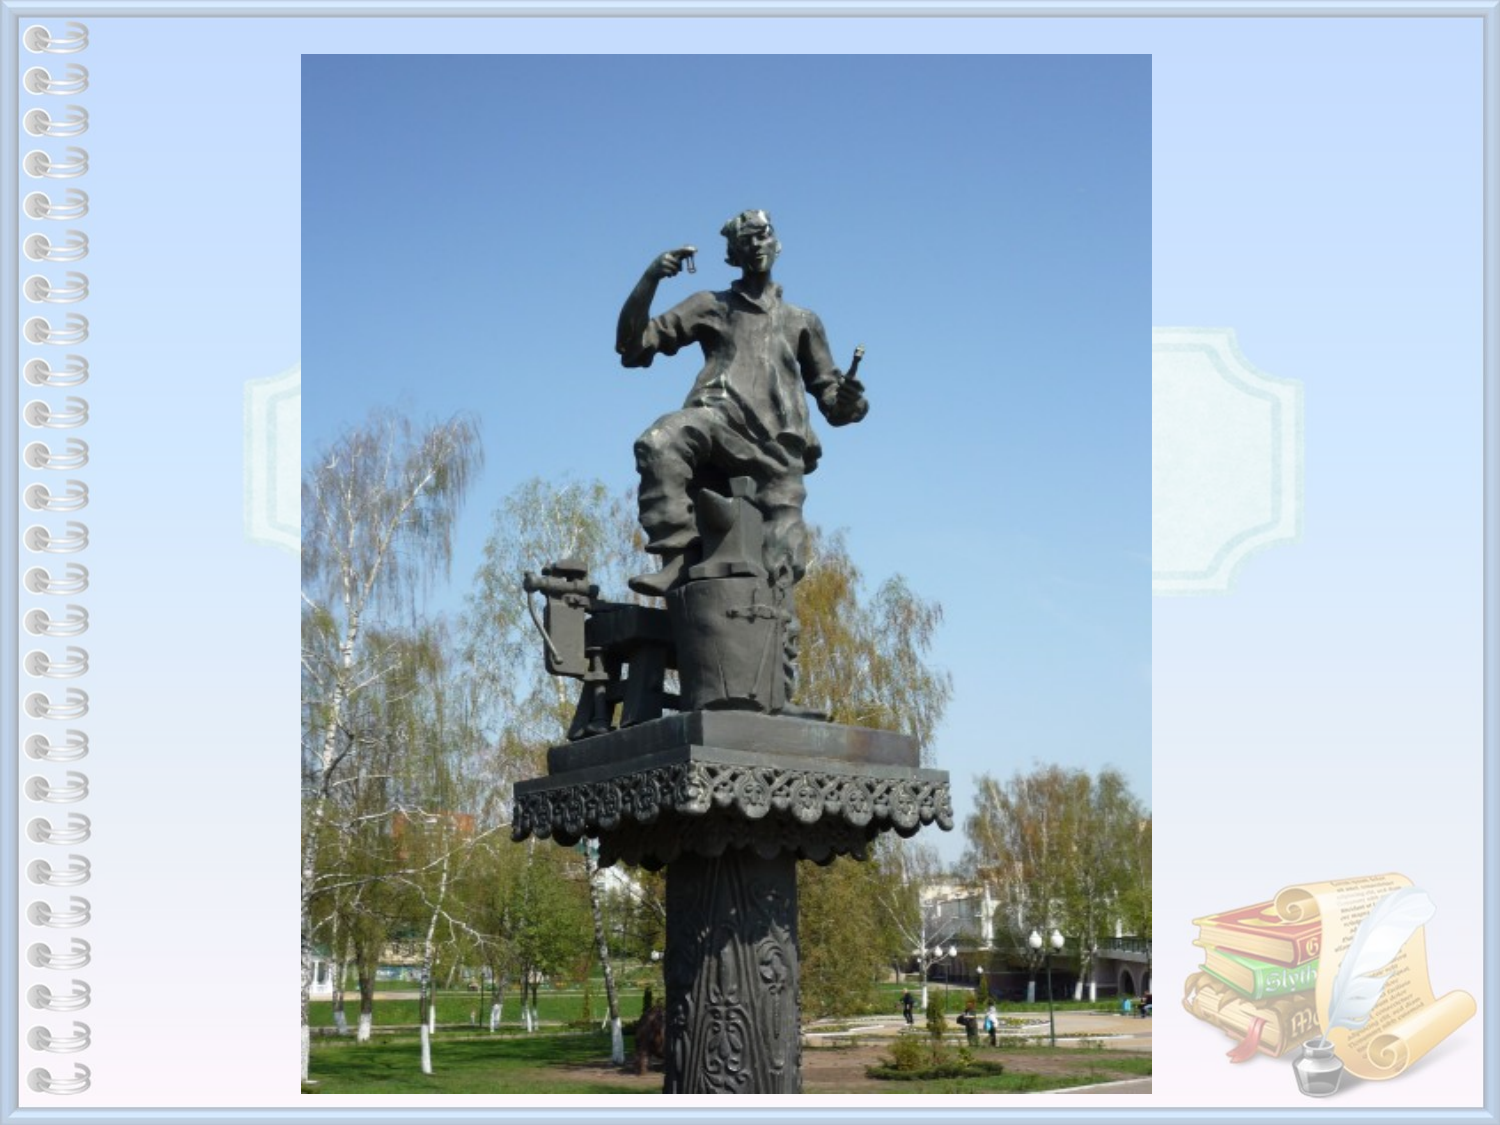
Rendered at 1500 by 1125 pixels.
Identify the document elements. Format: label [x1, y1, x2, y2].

picture [300, 54, 1152, 1095]
